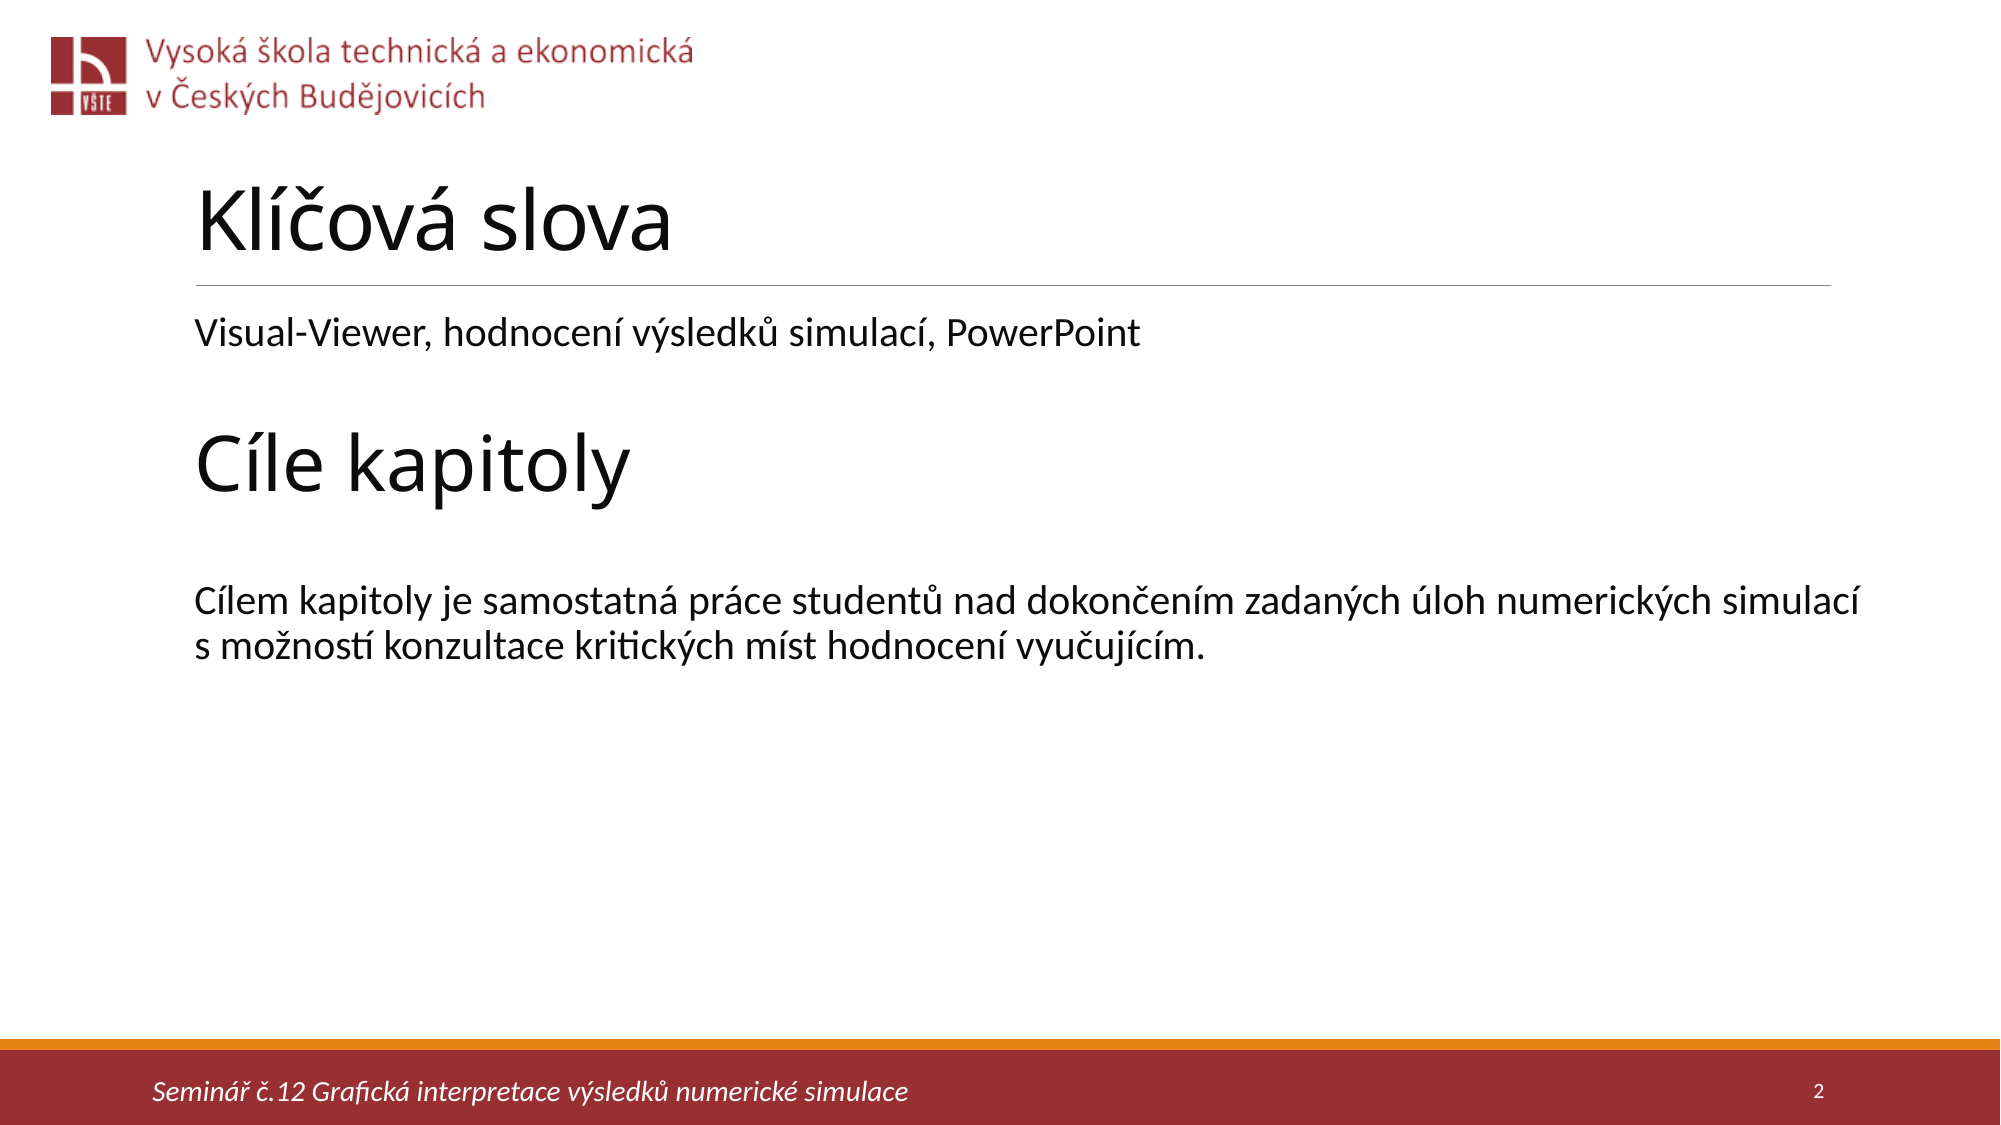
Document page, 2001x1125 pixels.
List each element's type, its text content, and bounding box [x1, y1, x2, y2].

footer Seminář č.12 Grafická interpretace výsledků numerické simulace [137, 1059, 1437, 1120]
list Visual-Viewer, hodnocení výsledků simulací, PowerPoint Cíle kapitoly Cílem kapitoly je samostatná práce studentů nad dokončením zadaných úloh numerických simulací s možností konzultace kritických míst hodnocení vyučujícím. [161, 302, 1863, 963]
slide_number 2 [1624, 1059, 1840, 1120]
title Klíčová slova [180, 136, 1863, 275]
picture [50, 37, 693, 115]
